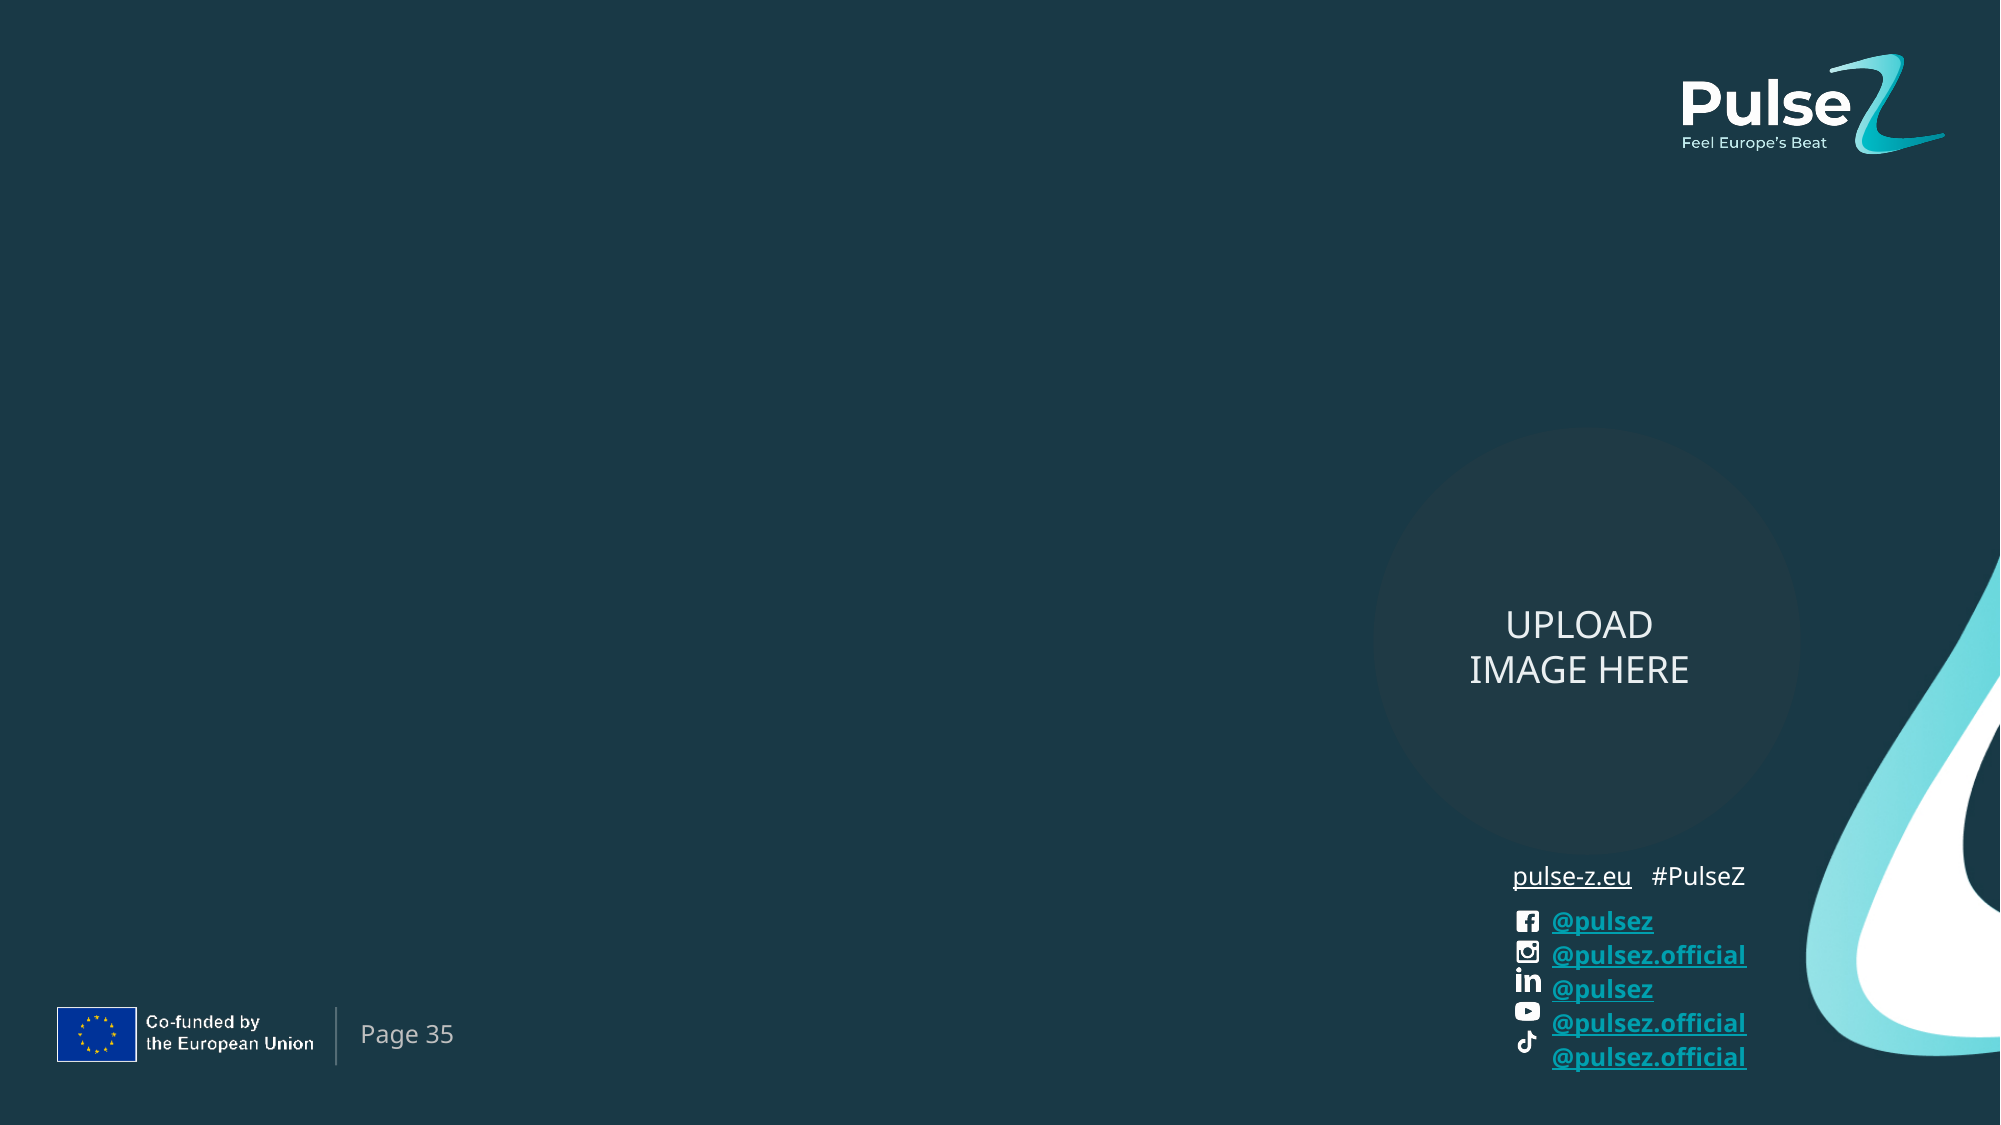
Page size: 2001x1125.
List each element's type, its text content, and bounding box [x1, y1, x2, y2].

text_box [1372, 426, 1802, 856]
picture [0, 0, 2000, 1125]
text_box UPLOAD IMAGE HERE [1453, 593, 1706, 699]
